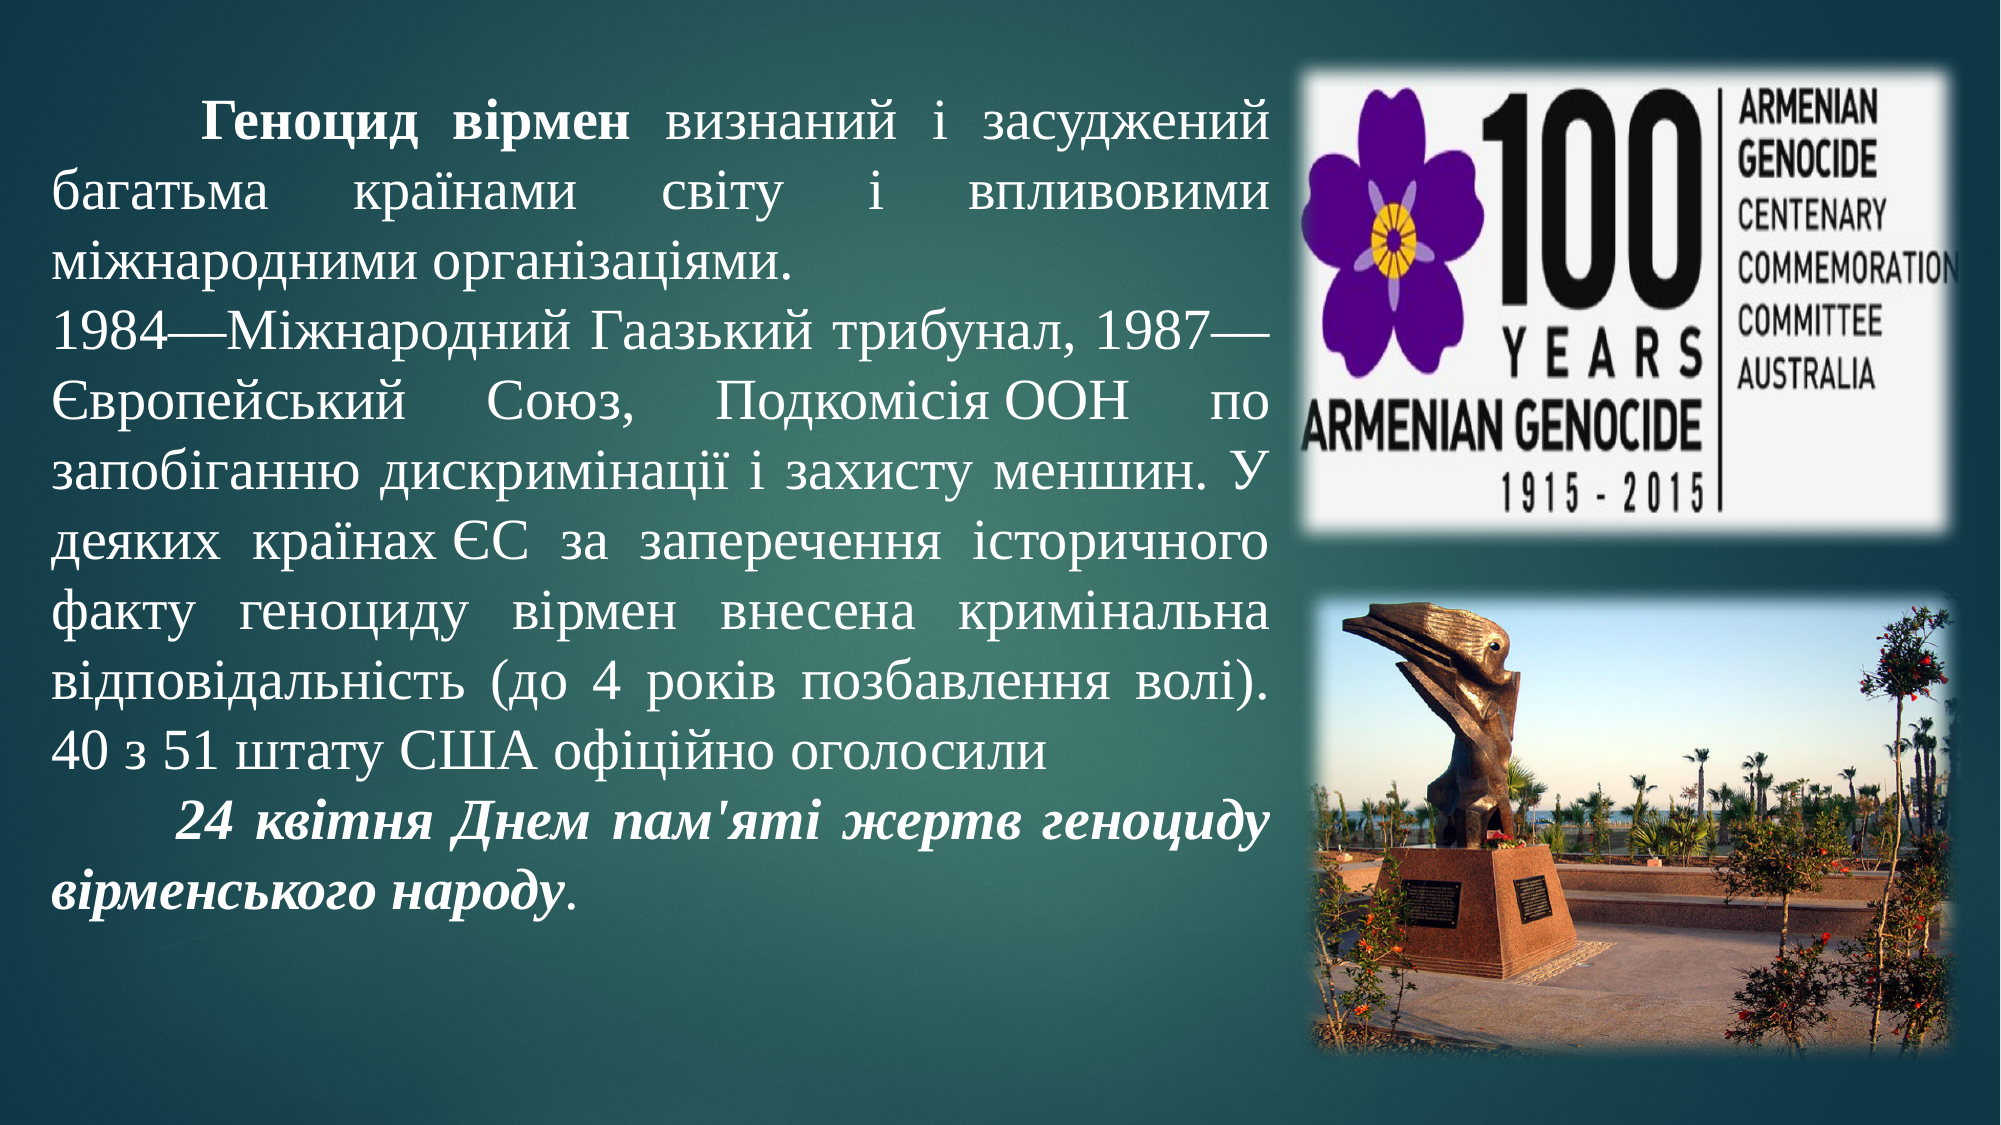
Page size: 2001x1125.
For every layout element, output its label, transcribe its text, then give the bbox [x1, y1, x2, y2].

picture [1285, 52, 1965, 551]
picture [1298, 581, 1965, 1064]
text_box Геноцид вірмен визнаний і засуджений багатьма країнами світу і впливовими міжнародними організаціями. 1984—Міжнародний Гаазький трибунал, 1987—Європейський Союз, Подкомісія ООН по запобіганню дискримінації і захисту меншин. У деяких країнах ЄС за заперечення історичного факту геноциду вірмен внесена кримінальна відповідальність (до 4 років позбавлення волі). 40 з 51 штату США офіційно оголосили 24 квітня Днем пам'яті жертв геноциду вірменського народу. [36, 73, 1286, 929]
